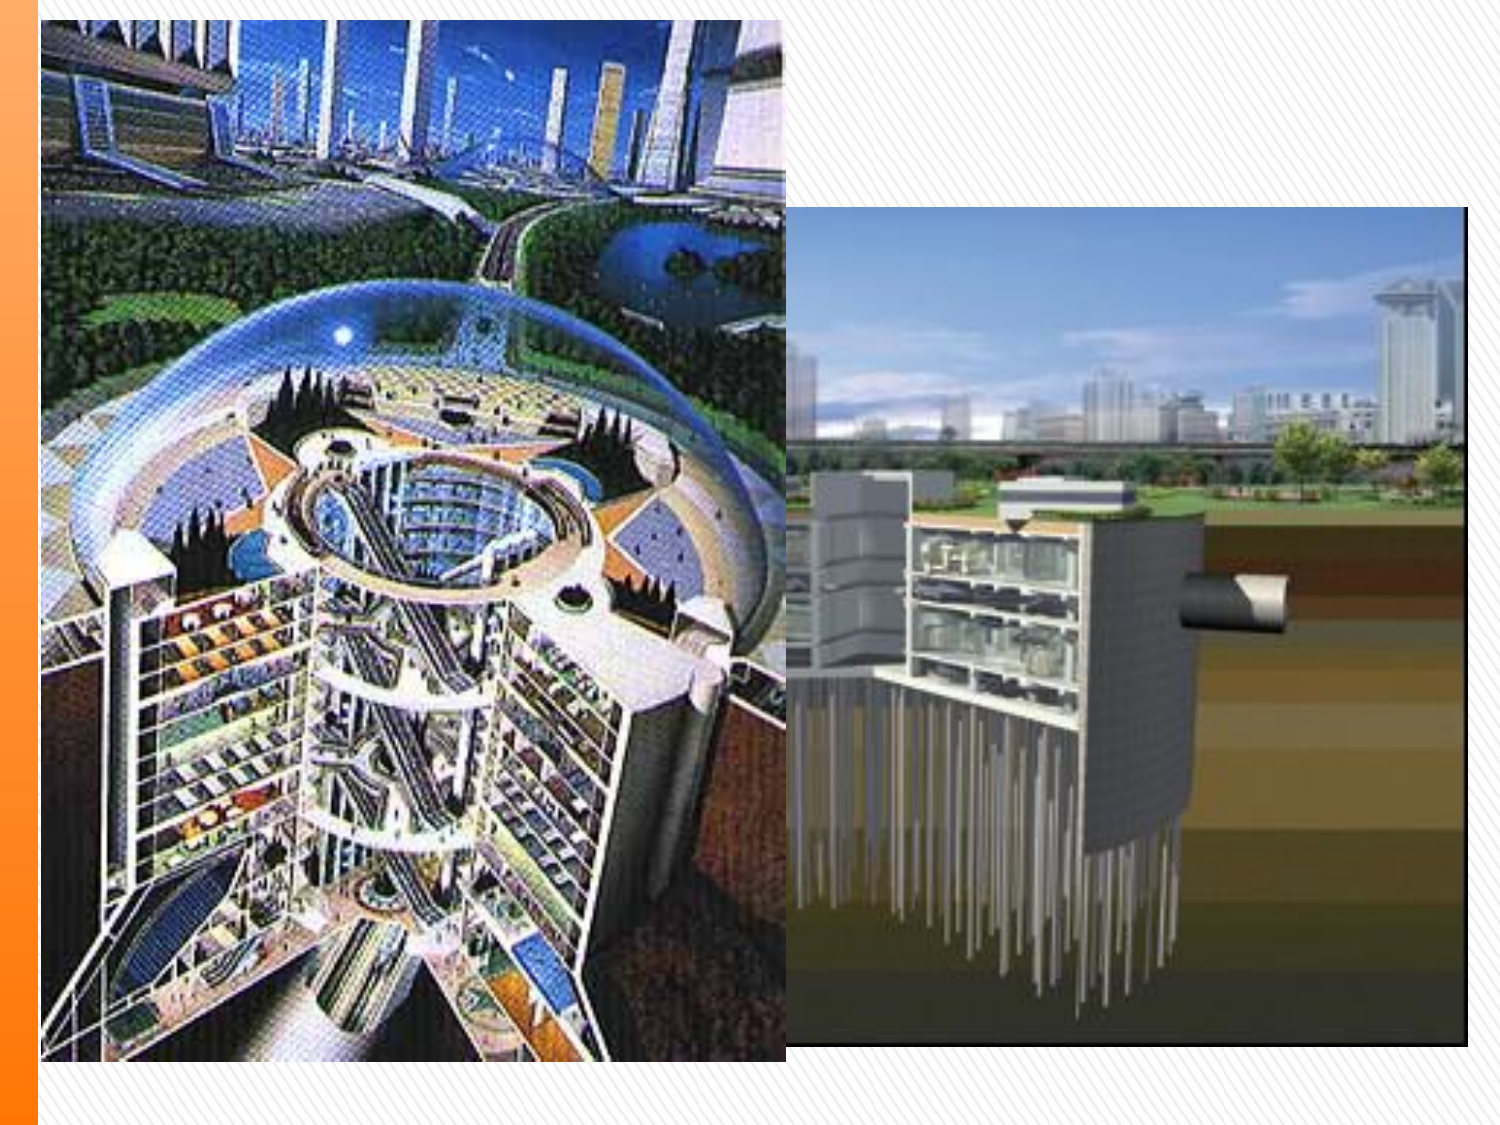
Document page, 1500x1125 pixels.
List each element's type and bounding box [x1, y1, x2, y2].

picture [786, 207, 1469, 1047]
list [40, 20, 786, 1062]
